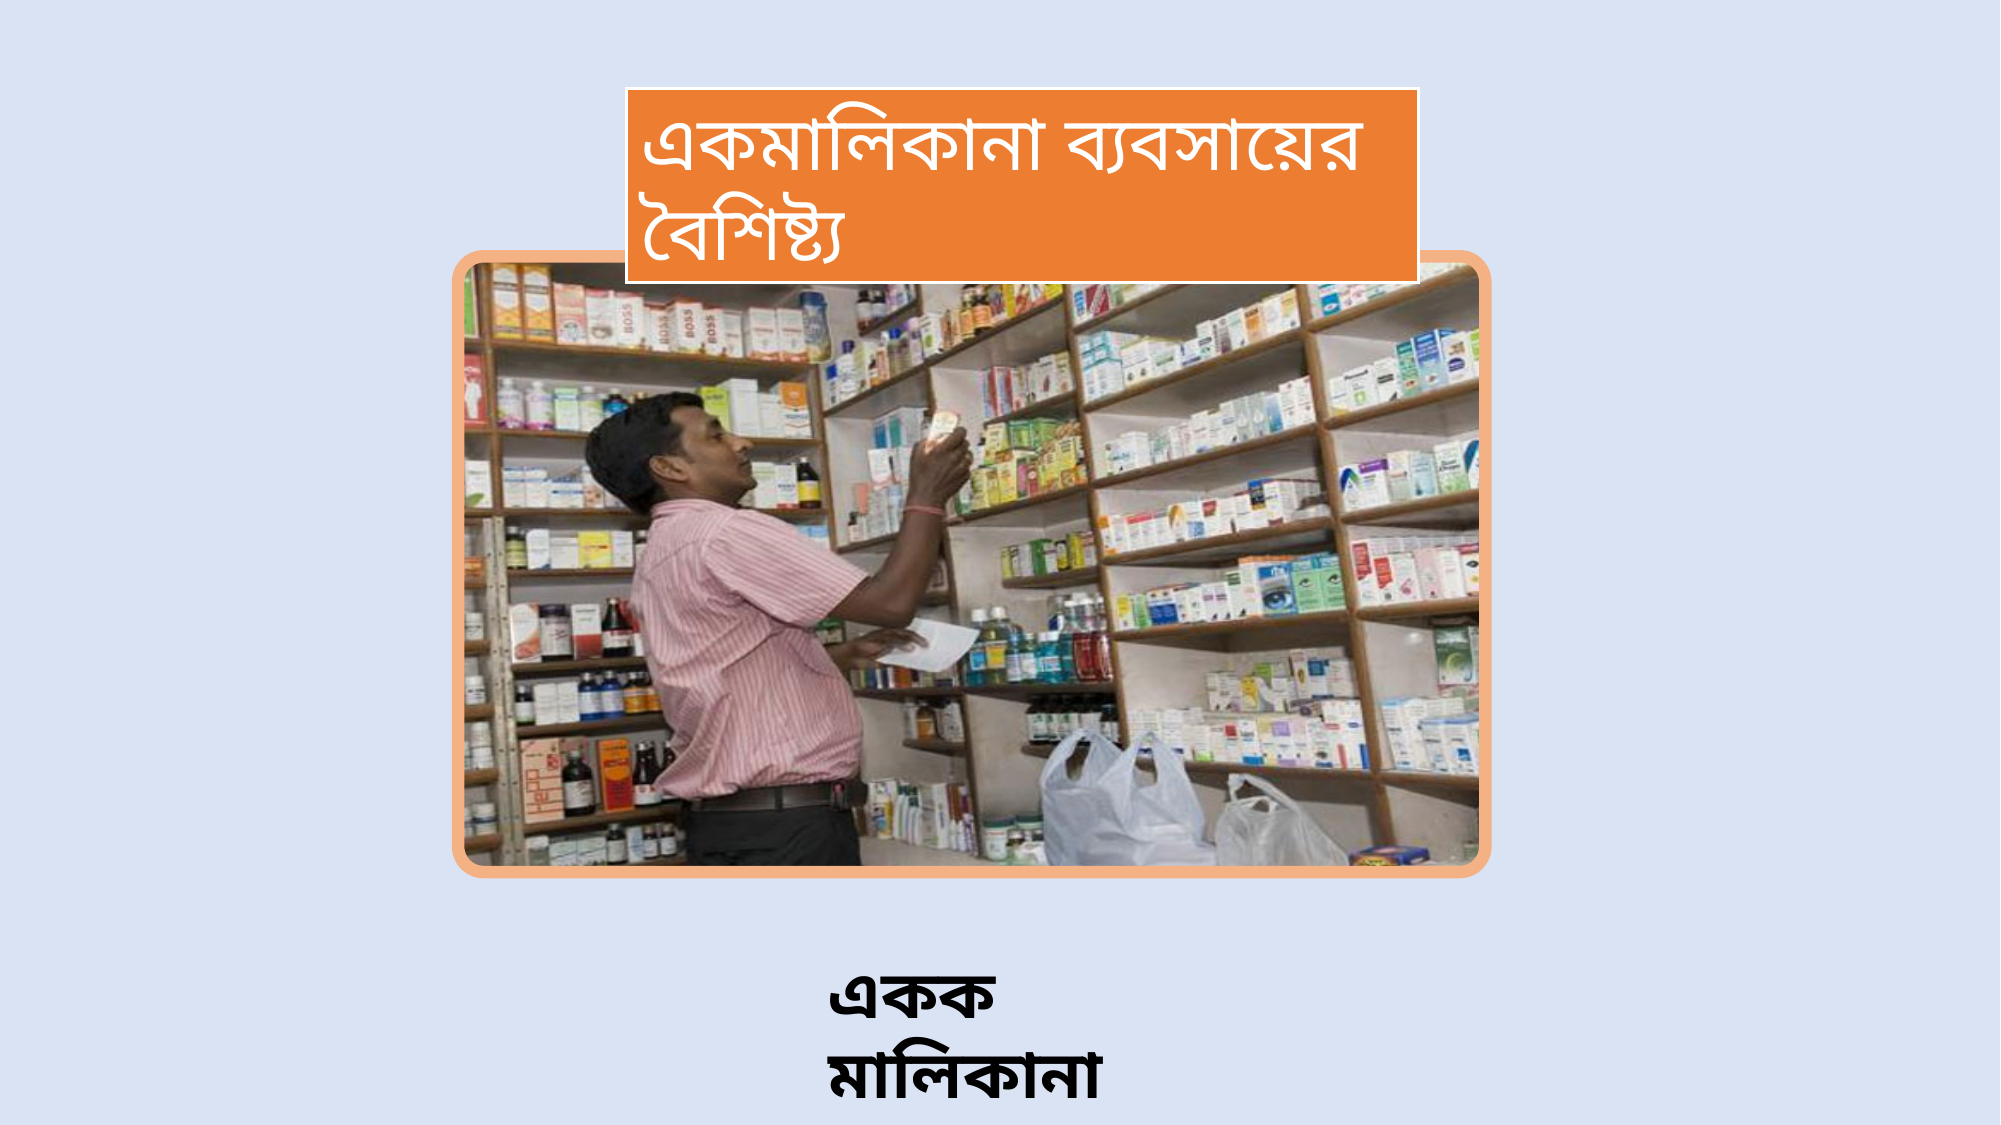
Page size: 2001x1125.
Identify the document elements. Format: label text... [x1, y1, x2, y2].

text_box একমালিকানা ব্যবসায়ের বৈশিষ্ট্য [625, 87, 1420, 256]
text_box একক মালিকানা [813, 945, 1232, 1120]
picture [458, 256, 1486, 873]
